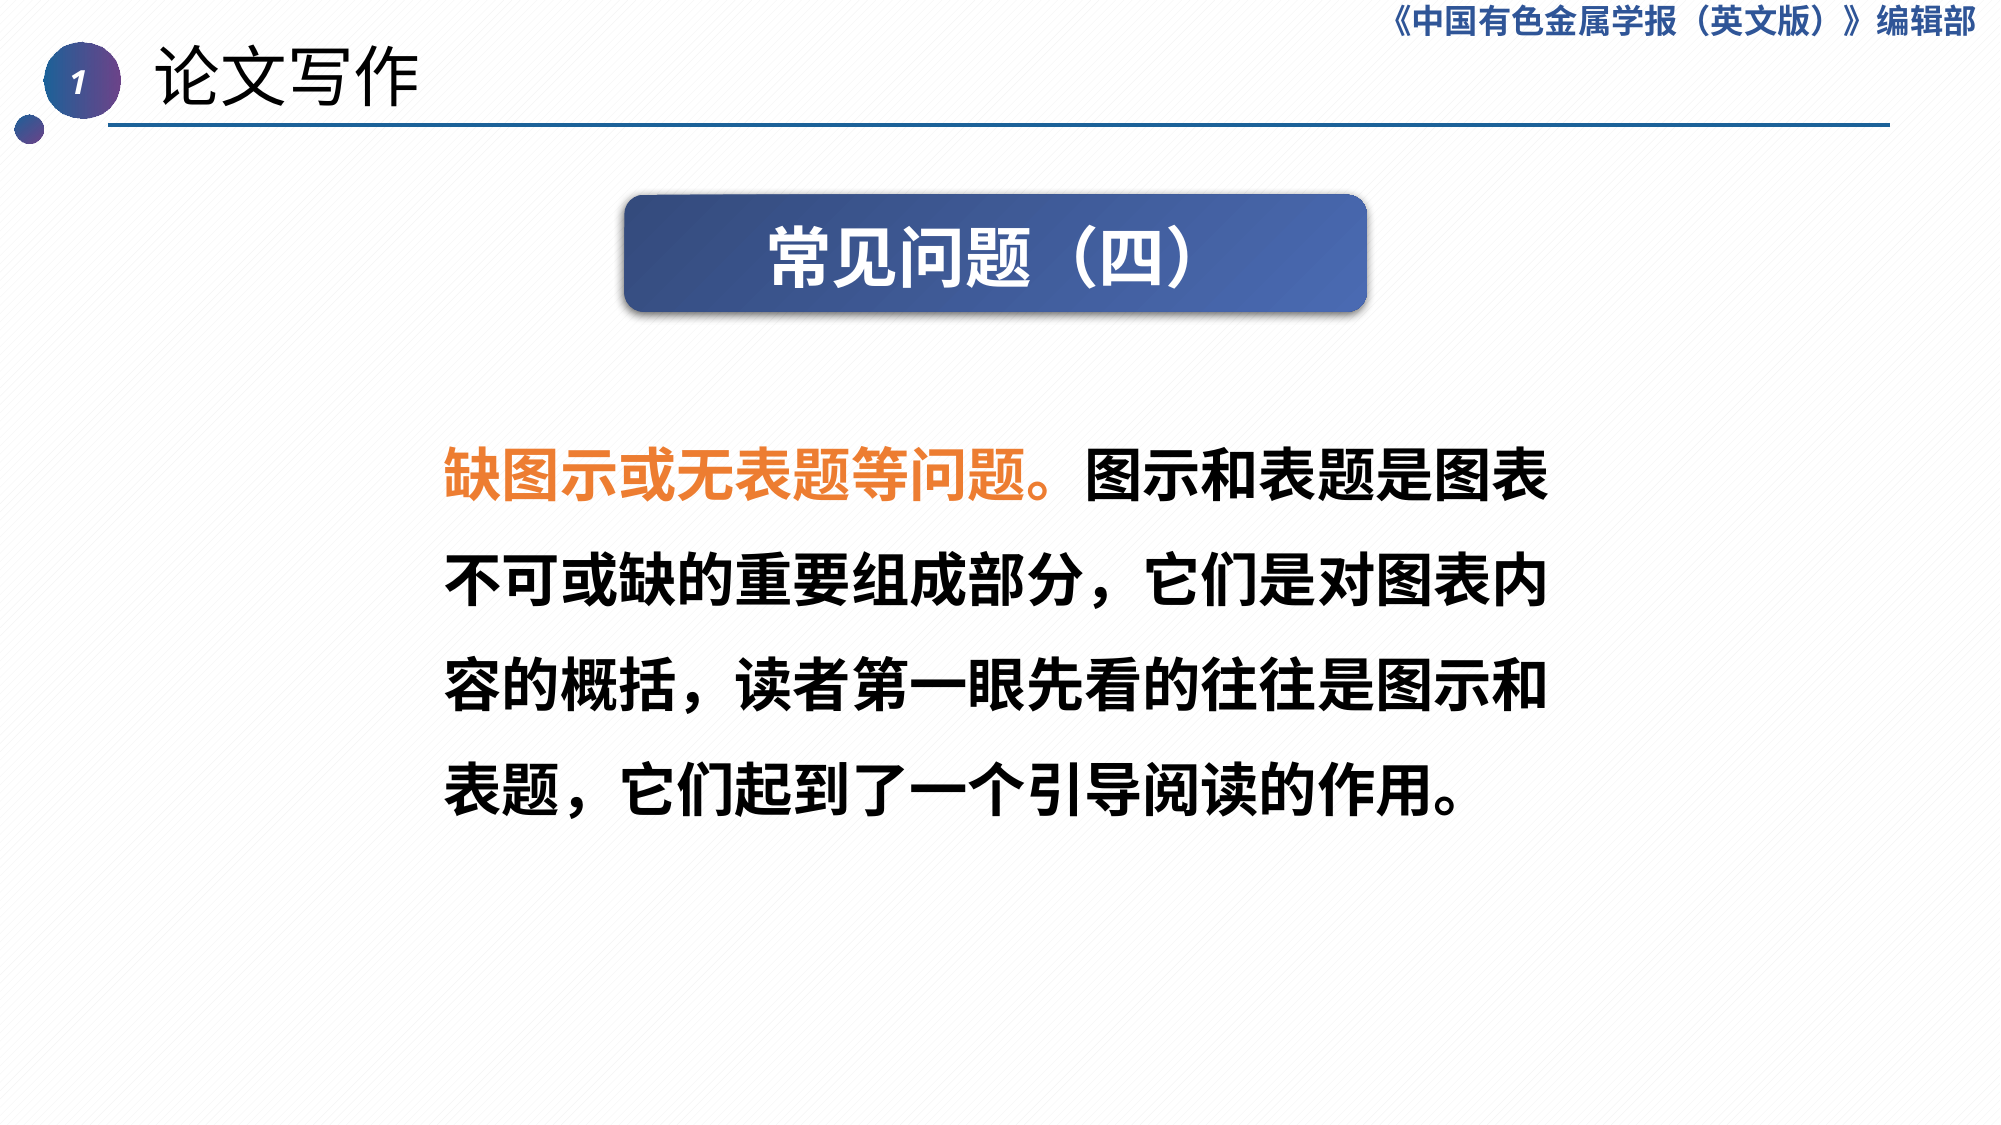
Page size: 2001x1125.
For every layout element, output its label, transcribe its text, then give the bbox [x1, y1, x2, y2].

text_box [14, 41, 134, 144]
text_box 论文写作 [32, 27, 716, 123]
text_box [439, 194, 1559, 397]
text_box 《中国有色金属学报（英文版）》编辑部 [1363, 0, 2000, 88]
text_box 缺图示或无表题等问题。图示和表题是图表不可或缺的重要组成部分，它们是对图表内容的概括，读者第一眼先看的往往是图示和表题，它们起到了一个引导阅读的作用。 [428, 396, 1570, 940]
